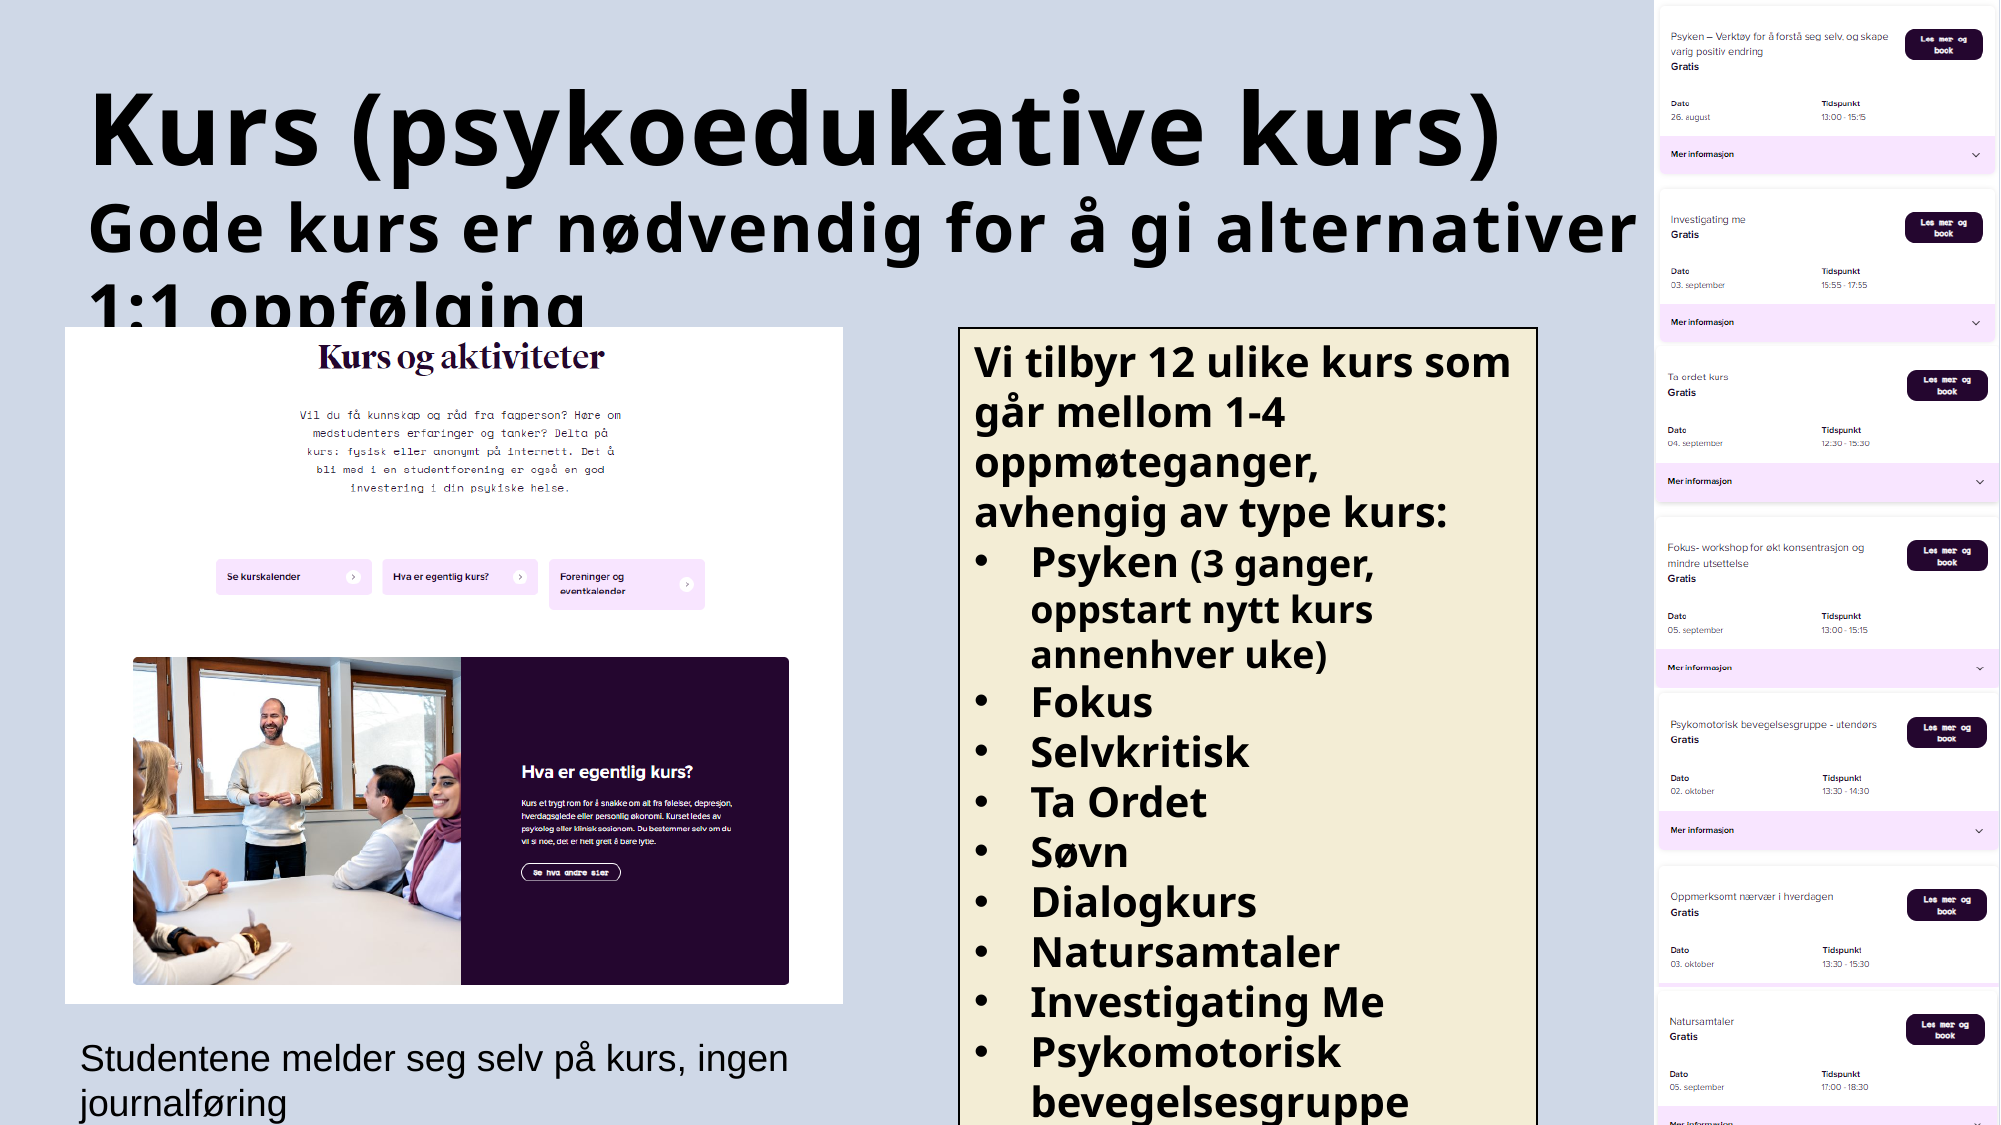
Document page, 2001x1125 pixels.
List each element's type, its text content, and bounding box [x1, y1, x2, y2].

text_box Vi tilbyr 12 ulike kurs som går mellom 1-4 oppmøteganger, avhengig av type kurs: Psyken (3 ganger, oppstart nytt kurs annenhver uke) Fokus Selvkritisk Ta Ordet Søvn Dialogkurs Natursamtaler Investigating Me Psykomotorisk bevegelsesgruppe Stressregulering (digitalt) Oppmerksomt nærvær i hverdagen Personlig økonomi [958, 327, 1538, 1125]
picture [65, 327, 843, 1004]
text_box Studentene melder seg selv på kurs, ingen journalføring [65, 1026, 842, 1125]
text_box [1654, 0, 1999, 1125]
text_box Kurs (psykoedukative kurs) Gode kurs er nødvendig for å gi alternativer til 1:1 oppfølging [72, 58, 1654, 291]
